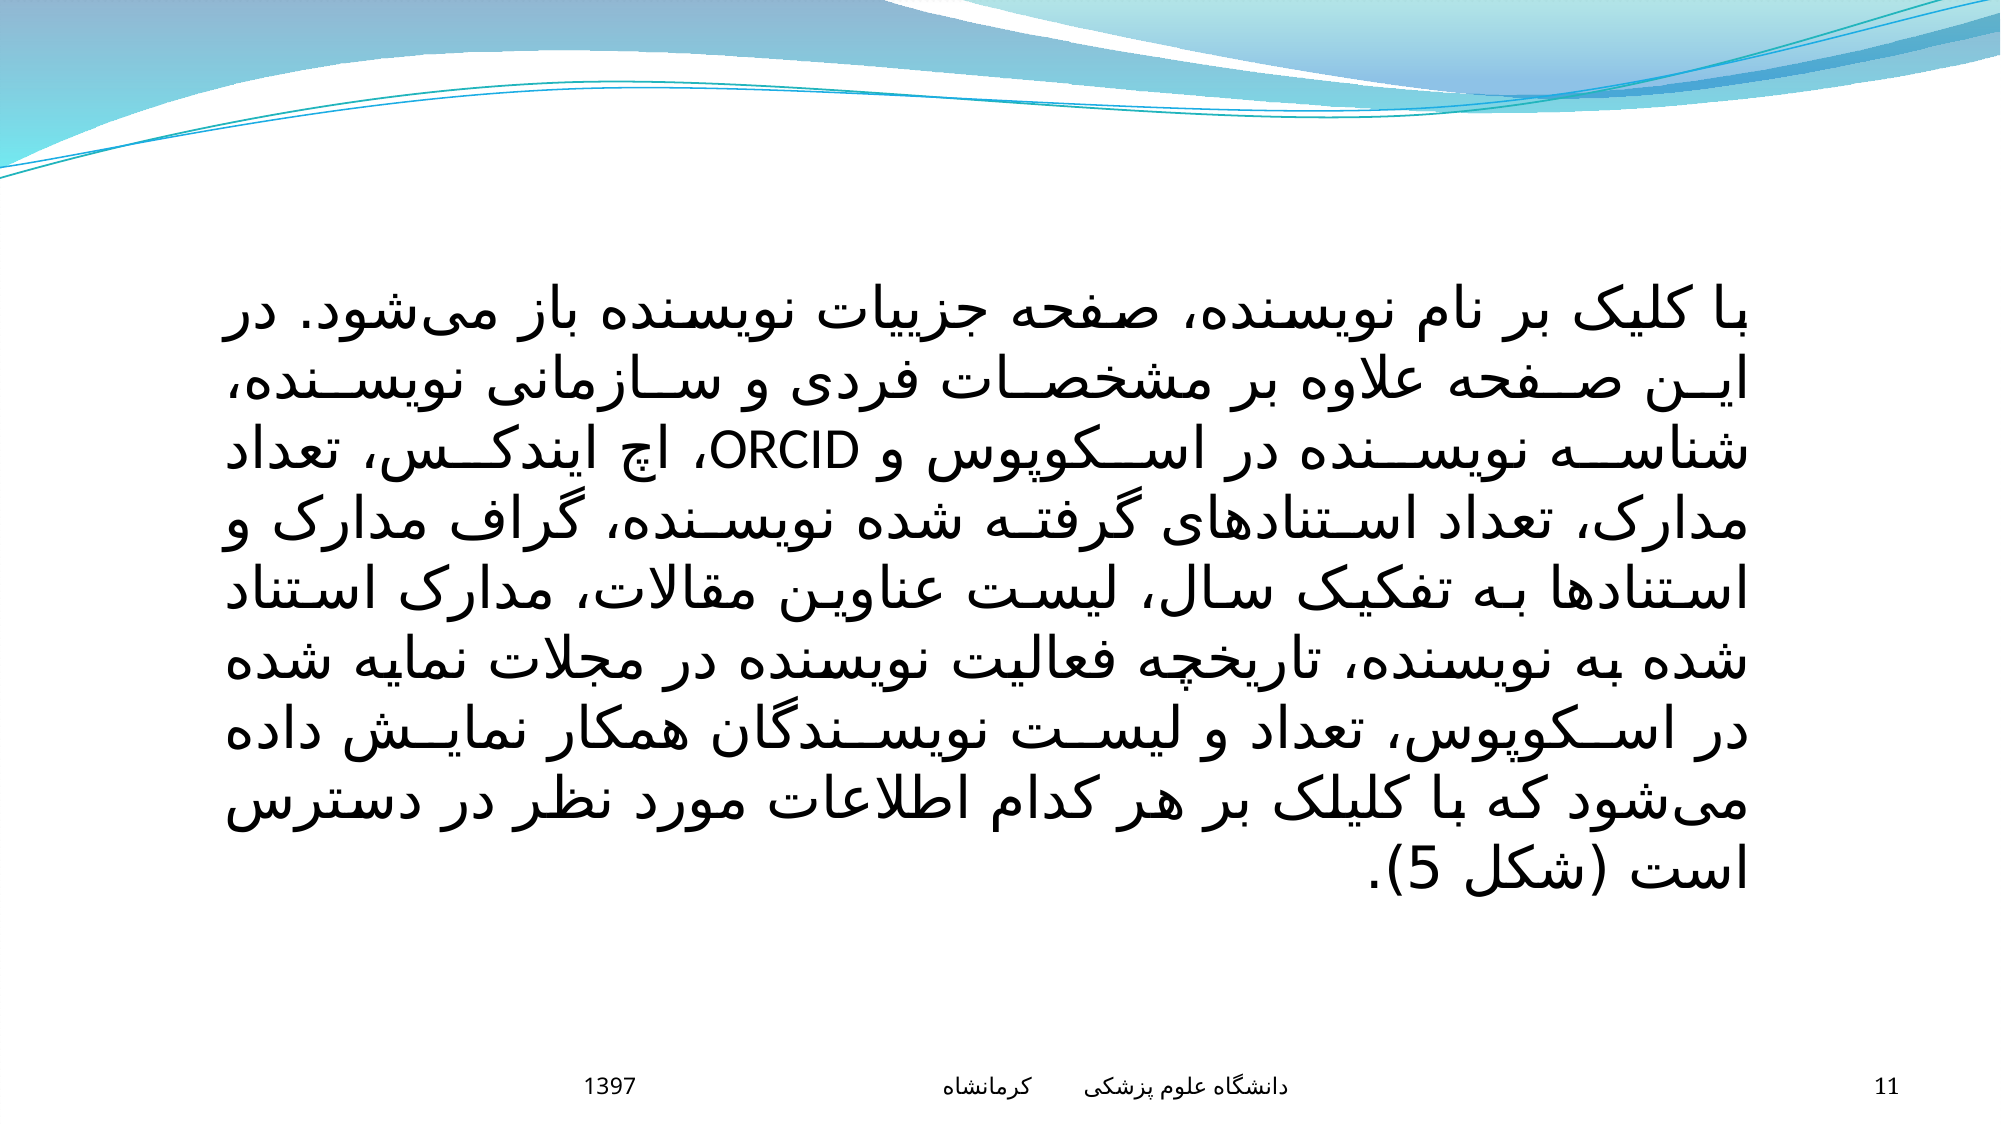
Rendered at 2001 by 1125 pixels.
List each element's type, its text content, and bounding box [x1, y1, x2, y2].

slide_number 11 [1733, 1042, 1900, 1103]
footer دانشگاه علوم پزشکی کرمانشاه 1397 [583, 1042, 1317, 1103]
text_box با کلیک بر نام نویسنده، صفحه جزییات نویسنده باز می‌شود. در این صفحه علاوه بر مشخصات فردی و سازمانی نویسنده، شناسه نویسنده در اسکوپوس و ORCID، اچ ایندکس، تعداد مدارک، تعداد استنادهای گرفته شده نویسنده، گراف مدارک و استنادها به تفکیک سال، لیست عناوین مقالات، مدارک استناد شده به نویسنده، تاریخچه فعالیت نویسنده در مجلات نمایه شده در اسکوپوس، تعداد و لیست نویسندگان همکار نمایش داده می‌شود که با کلیلک بر هر کدام اطلاعات مورد نظر در دسترس است (شکل 5). [210, 262, 1766, 908]
